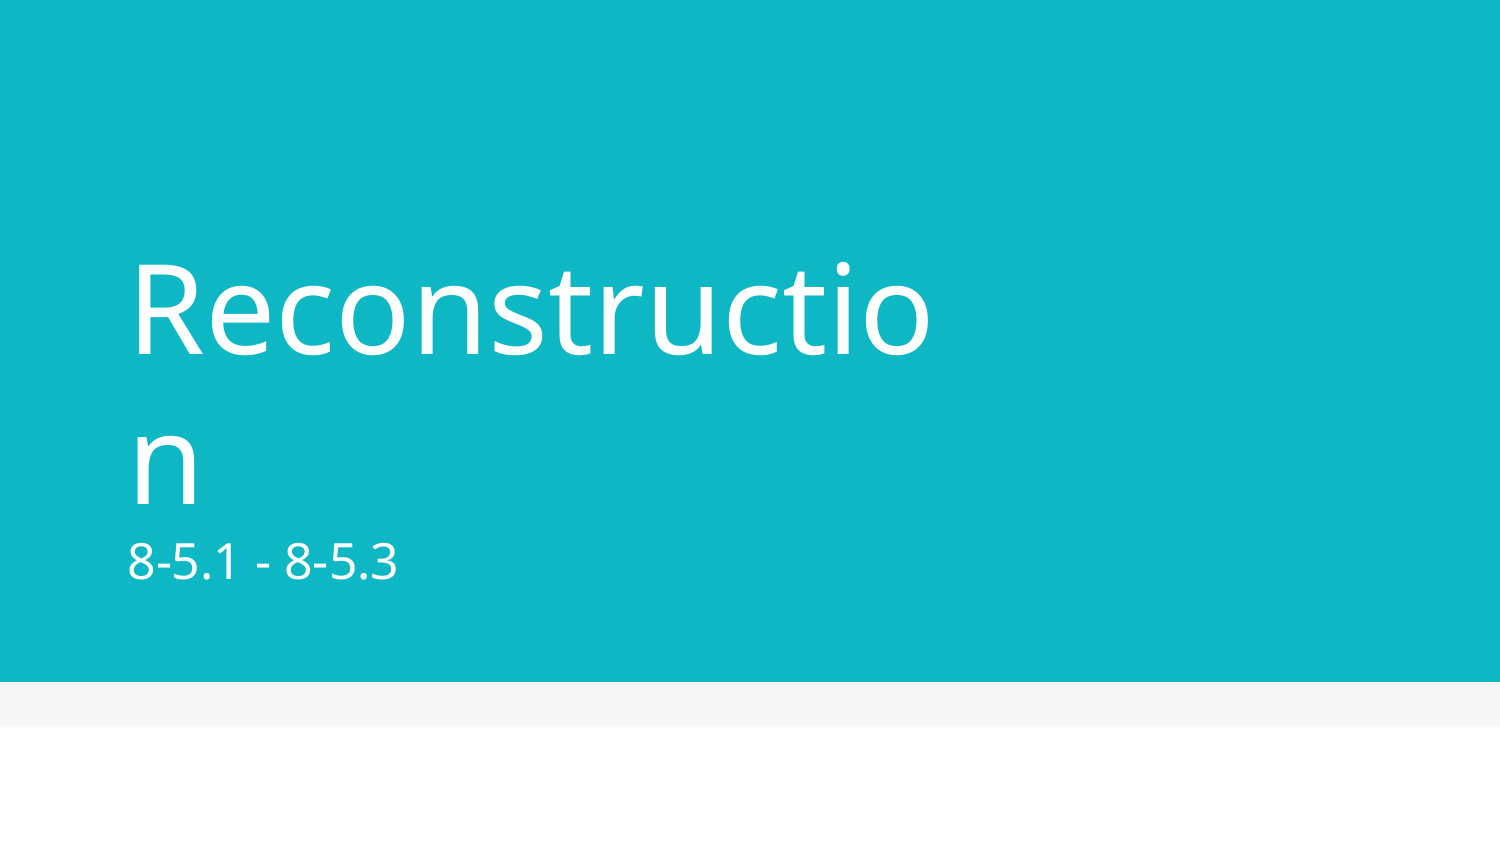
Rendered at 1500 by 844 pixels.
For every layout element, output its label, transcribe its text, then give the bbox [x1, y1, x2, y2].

title Reconstruction 8-5.1 - 8-5.3 [112, 414, 984, 605]
